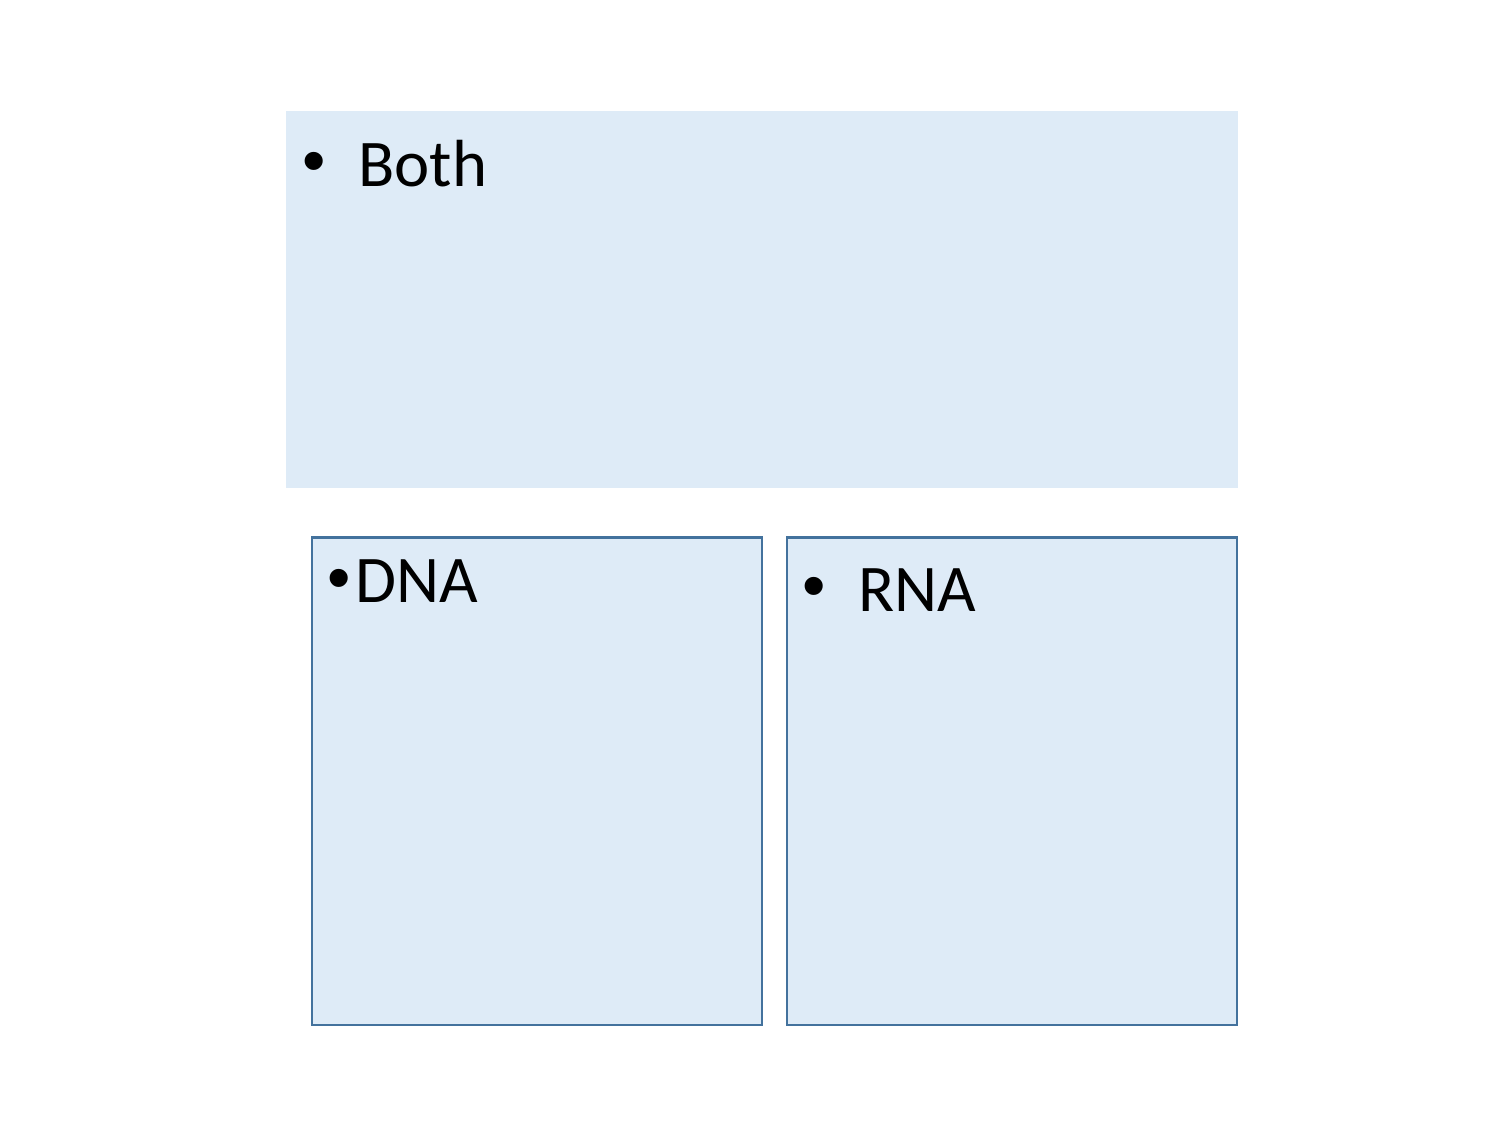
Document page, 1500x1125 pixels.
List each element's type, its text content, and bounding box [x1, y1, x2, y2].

text_box [311, 536, 763, 1026]
list DNA [312, 537, 563, 650]
text_box Both [287, 112, 538, 225]
text_box [286, 111, 1238, 488]
text_box [786, 536, 1238, 1026]
text_box RNA [787, 537, 1038, 650]
